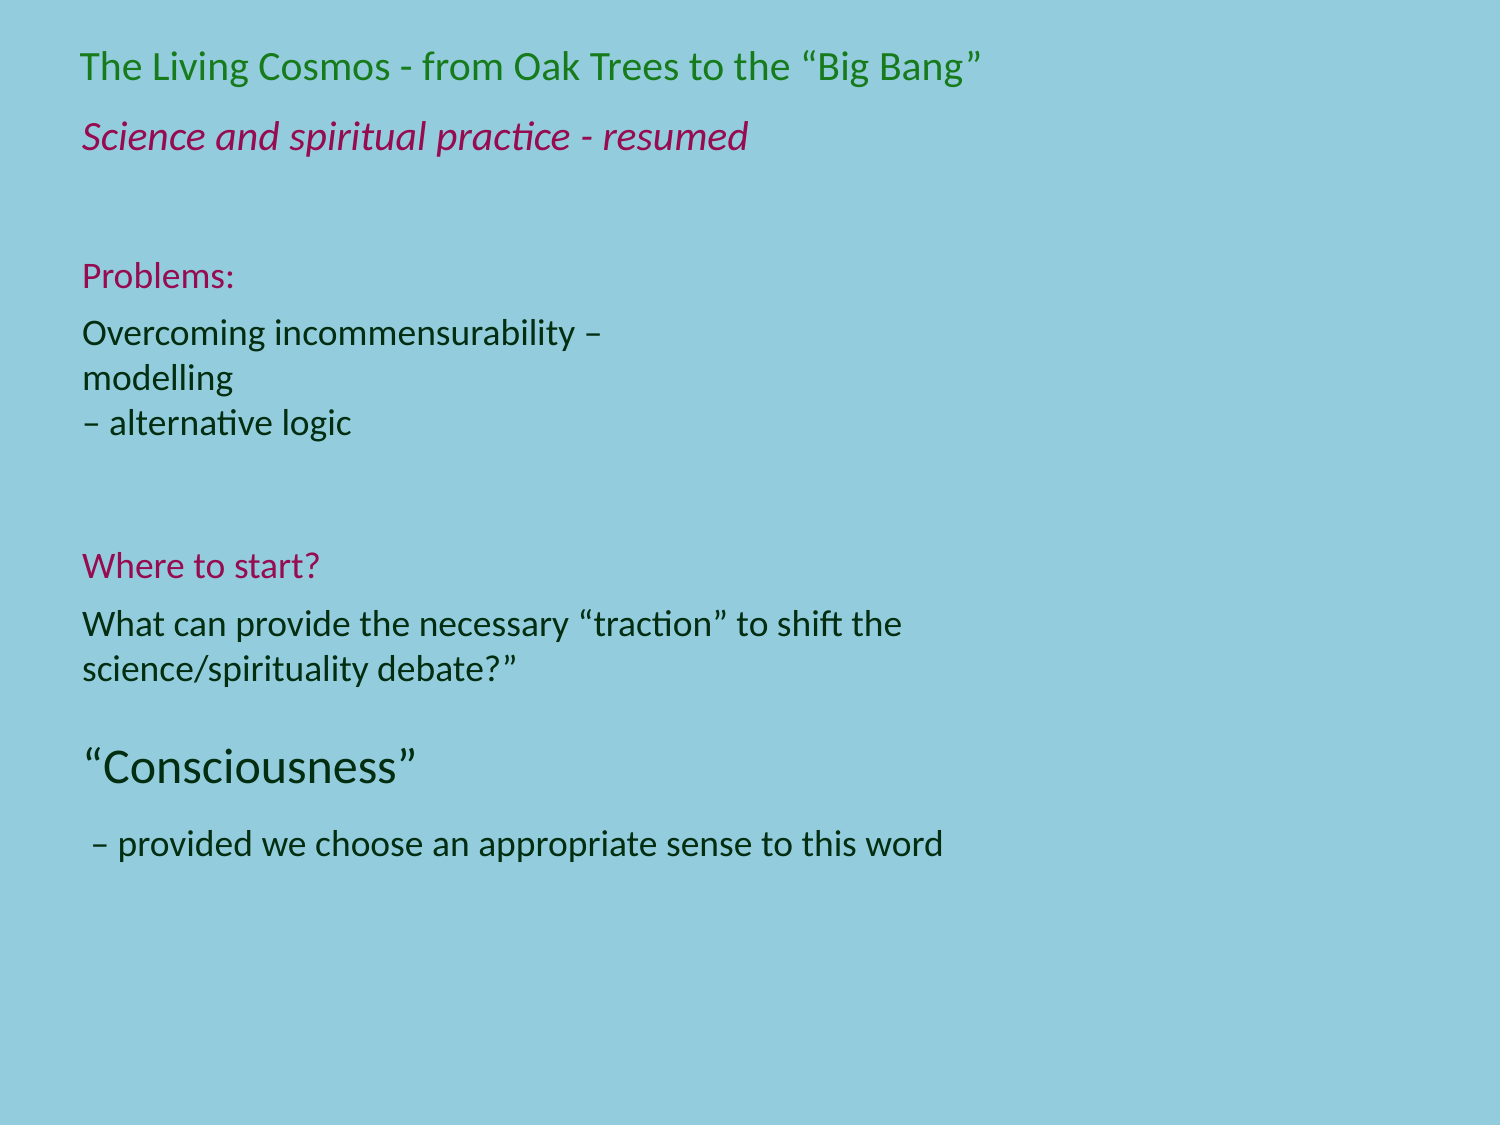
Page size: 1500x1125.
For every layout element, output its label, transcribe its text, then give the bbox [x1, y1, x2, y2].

text_box Problems: Overcoming incommensurability – modelling – alternative logic [67, 243, 883, 451]
text_box Where to start? What can provide the necessary “traction” to shift the science/spirituality debate?” “Consciousness” – provided we choose an appropriate sense to this word [67, 533, 1119, 872]
text_box Science and spiritual practice - resumed [67, 101, 809, 167]
text_box The Living Cosmos - from Oak Trees to the “Big Bang” [64, 30, 1282, 146]
